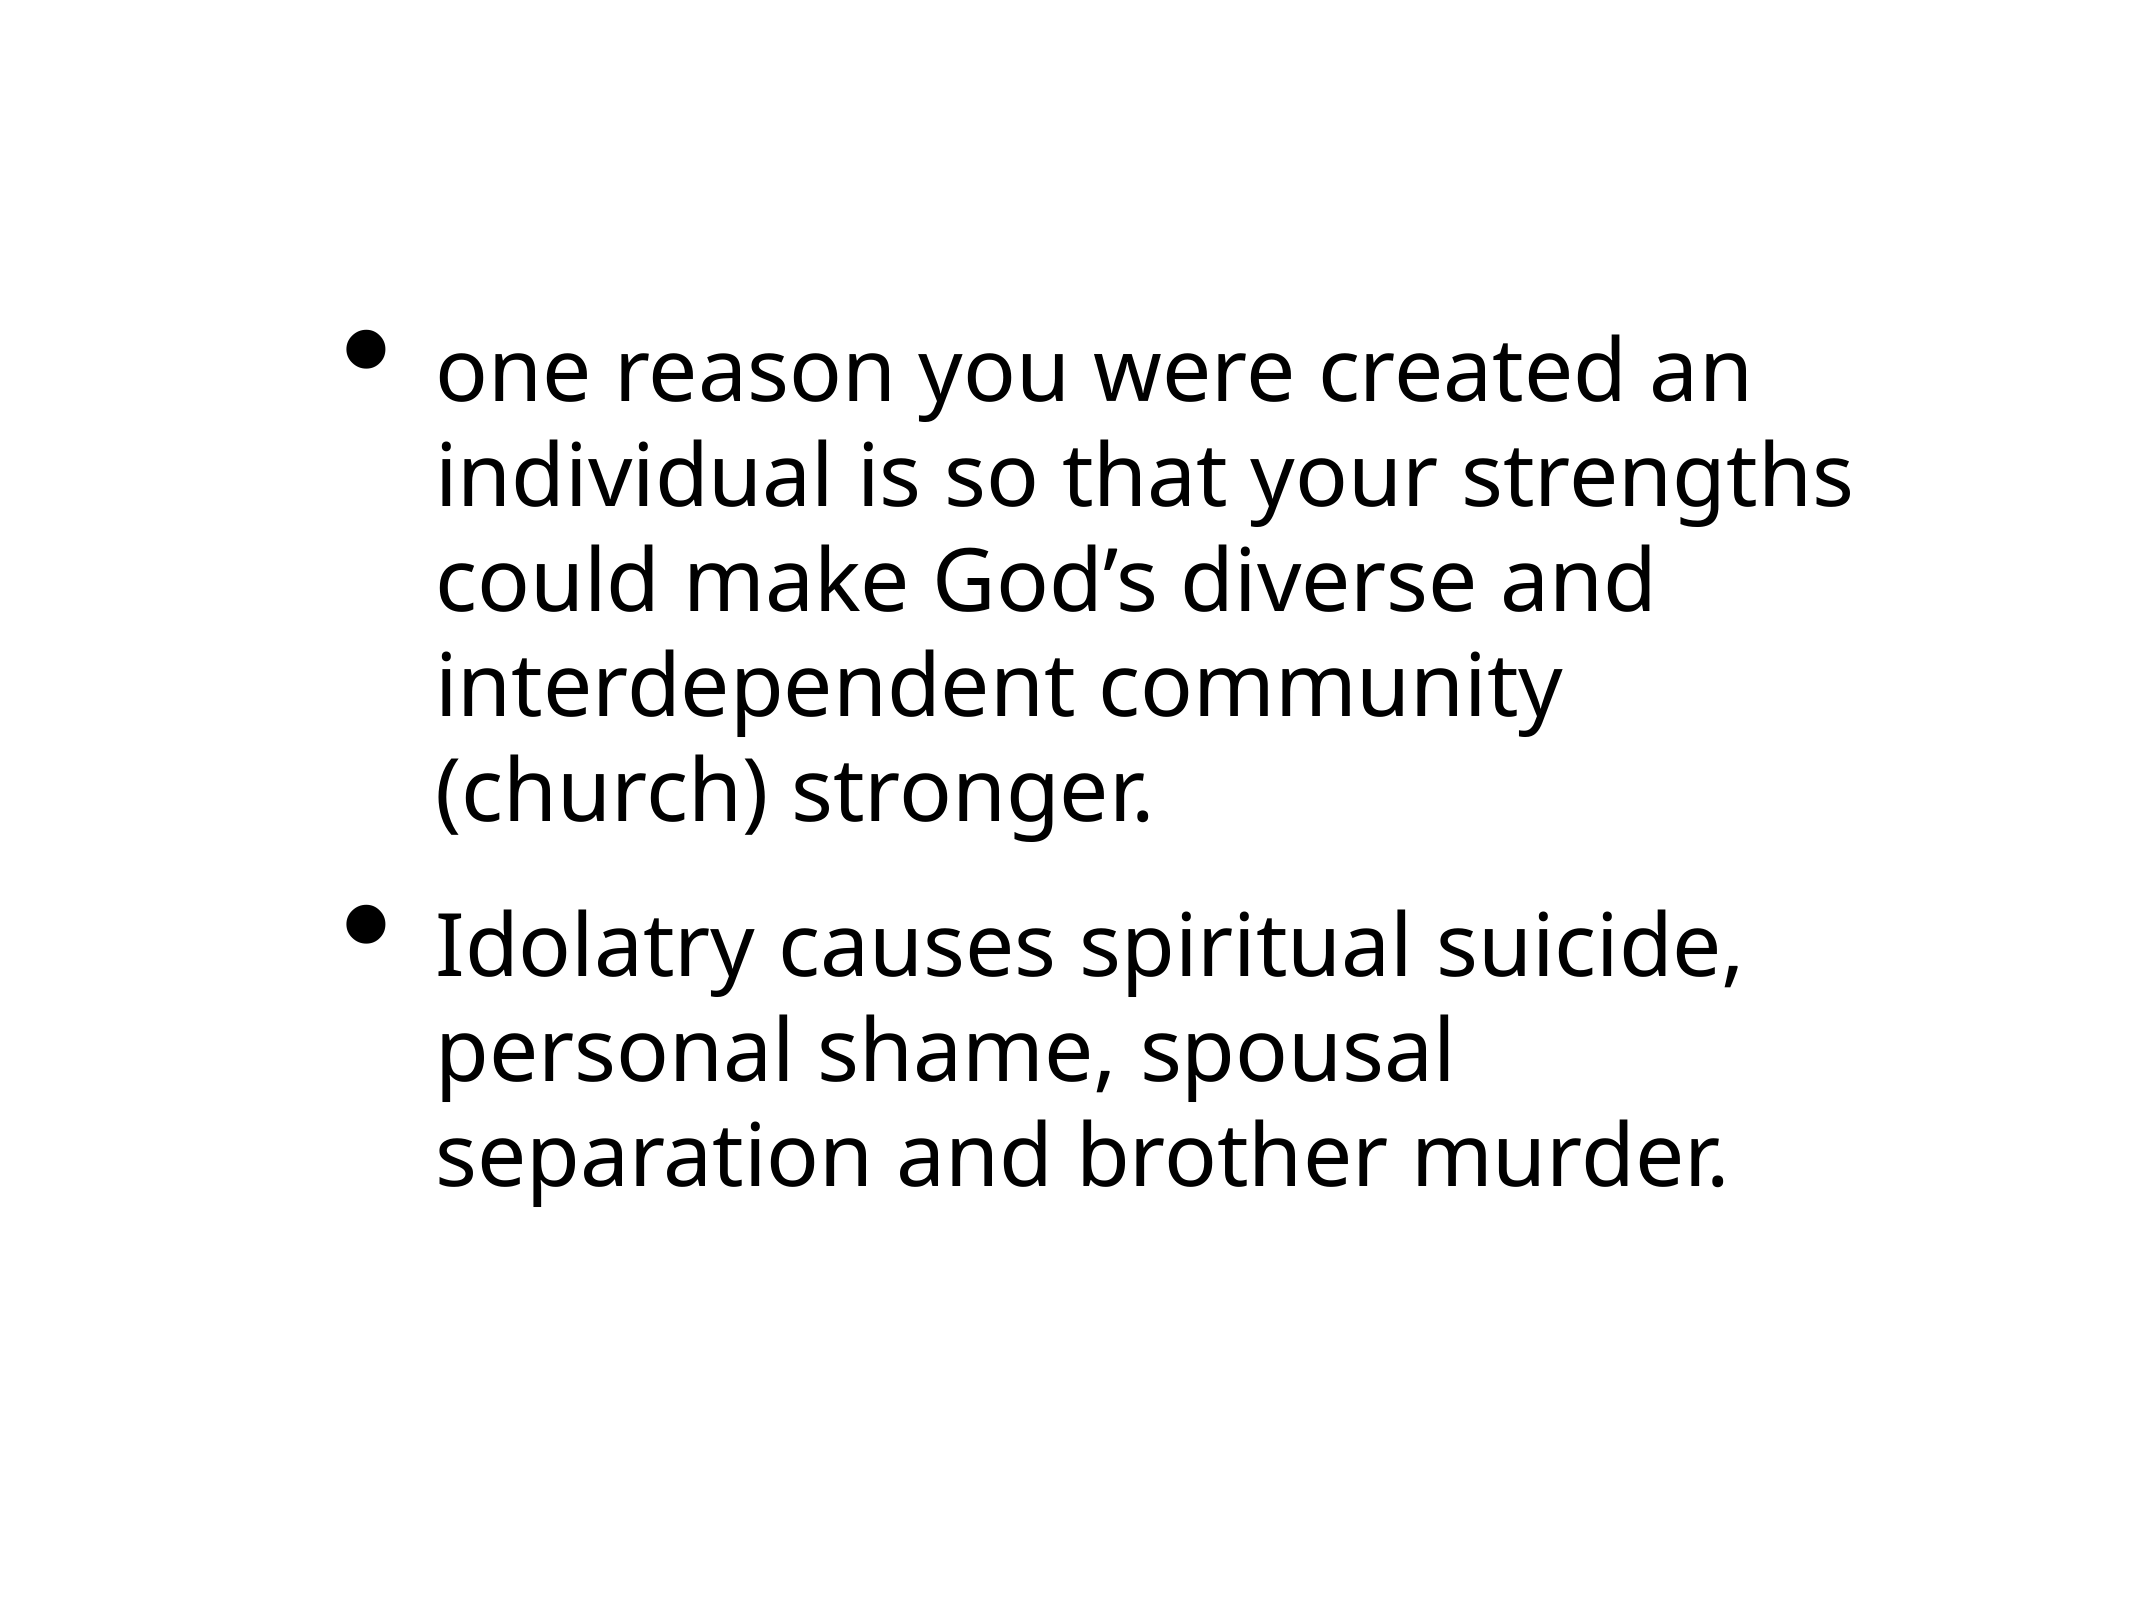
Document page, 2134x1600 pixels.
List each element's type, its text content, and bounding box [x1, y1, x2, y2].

list one reason you were created an individual is so that your strengths could make God’s diverse and interdependent community (church) stronger. Idolatry causes spiritual suicide, personal shame, spousal separation and brother murder. [207, 126, 1926, 1393]
